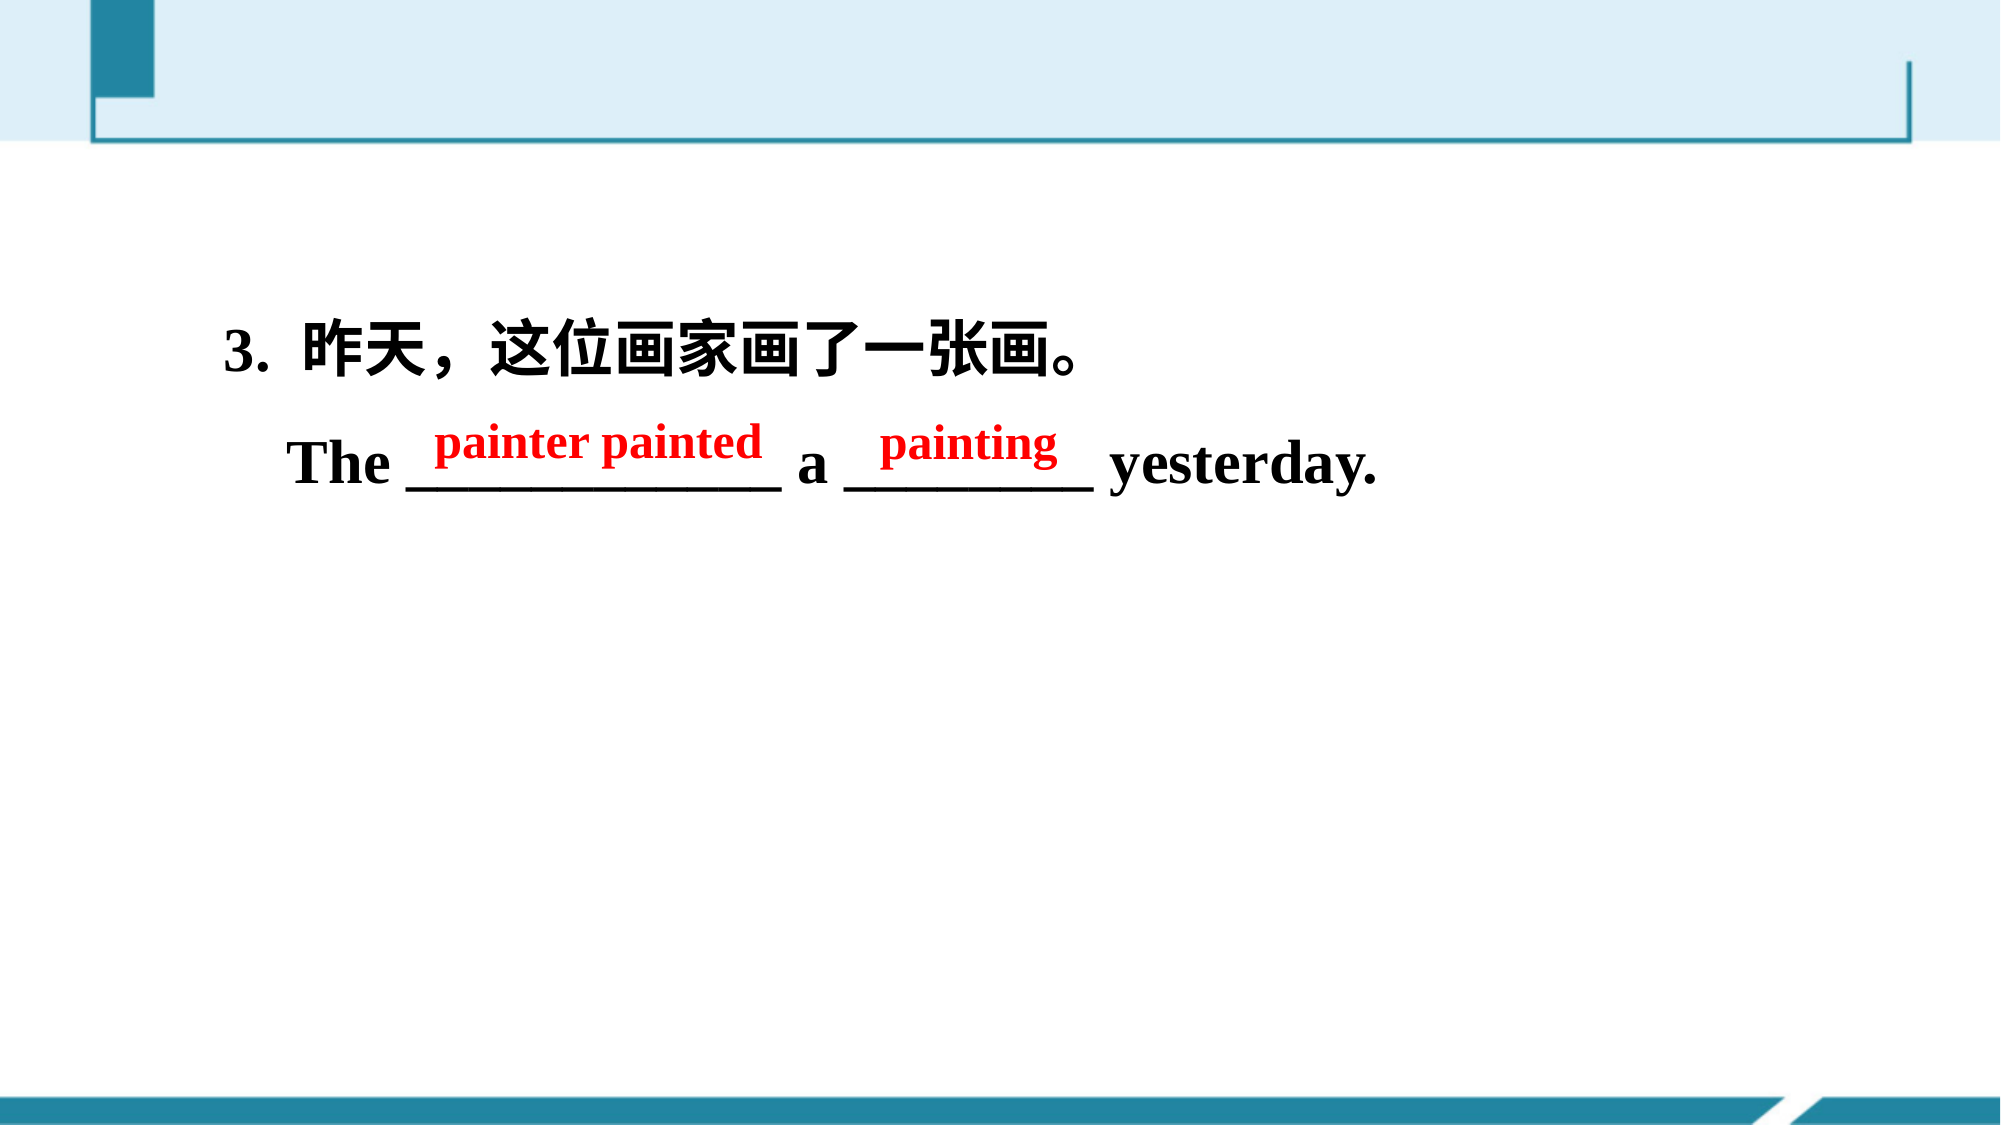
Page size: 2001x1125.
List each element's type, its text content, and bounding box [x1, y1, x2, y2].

text_box painter painted [419, 401, 778, 477]
text_box 3. 昨天，这位画家画了一张画。 The ____________ a ________ yesterday. [209, 263, 1461, 504]
text_box painting [864, 401, 1073, 477]
picture [0, 0, 2001, 1125]
